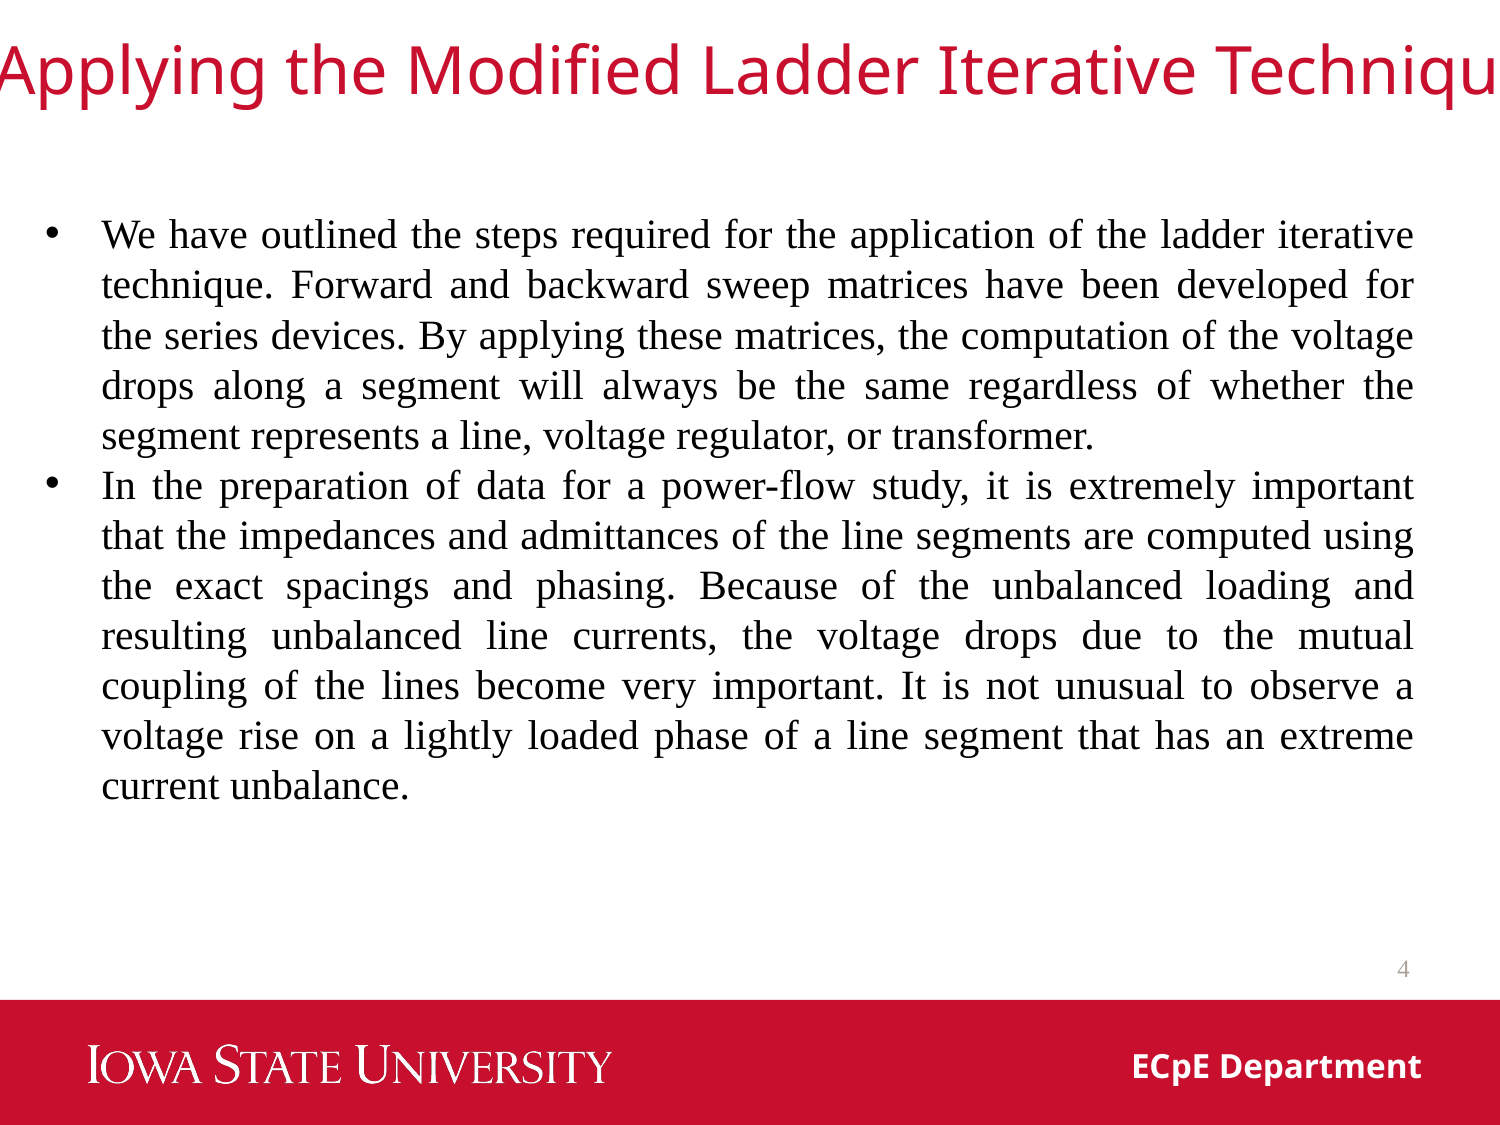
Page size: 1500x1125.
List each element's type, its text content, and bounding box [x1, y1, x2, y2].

text_box Applying the Modified Ladder Iterative Technique [0, 20, 1500, 116]
text_box We have outlined the steps required for the application of the ladder iterative technique. Forward and backward sweep matrices have been developed for the series devices. By applying these matrices, the computation of the voltage drops along a segment will always be the same regardless of whether the segment represents a line, voltage regulator, or transformer. In the preparation of data for a power-flow study, it is extremely important that the impedances and admittances of the line segments are computed using the exact spacings and phasing. Because of the unbalanced loading and resulting unbalanced line currents, the voltage drops due to the mutual coupling of the lines become very important. It is not unusual to observe a voltage rise on a lightly loaded phase of a line segment that has an extreme current unbalance. [30, 199, 1431, 815]
slide_number 4 [1074, 937, 1425, 998]
picture [87, 1044, 613, 1088]
